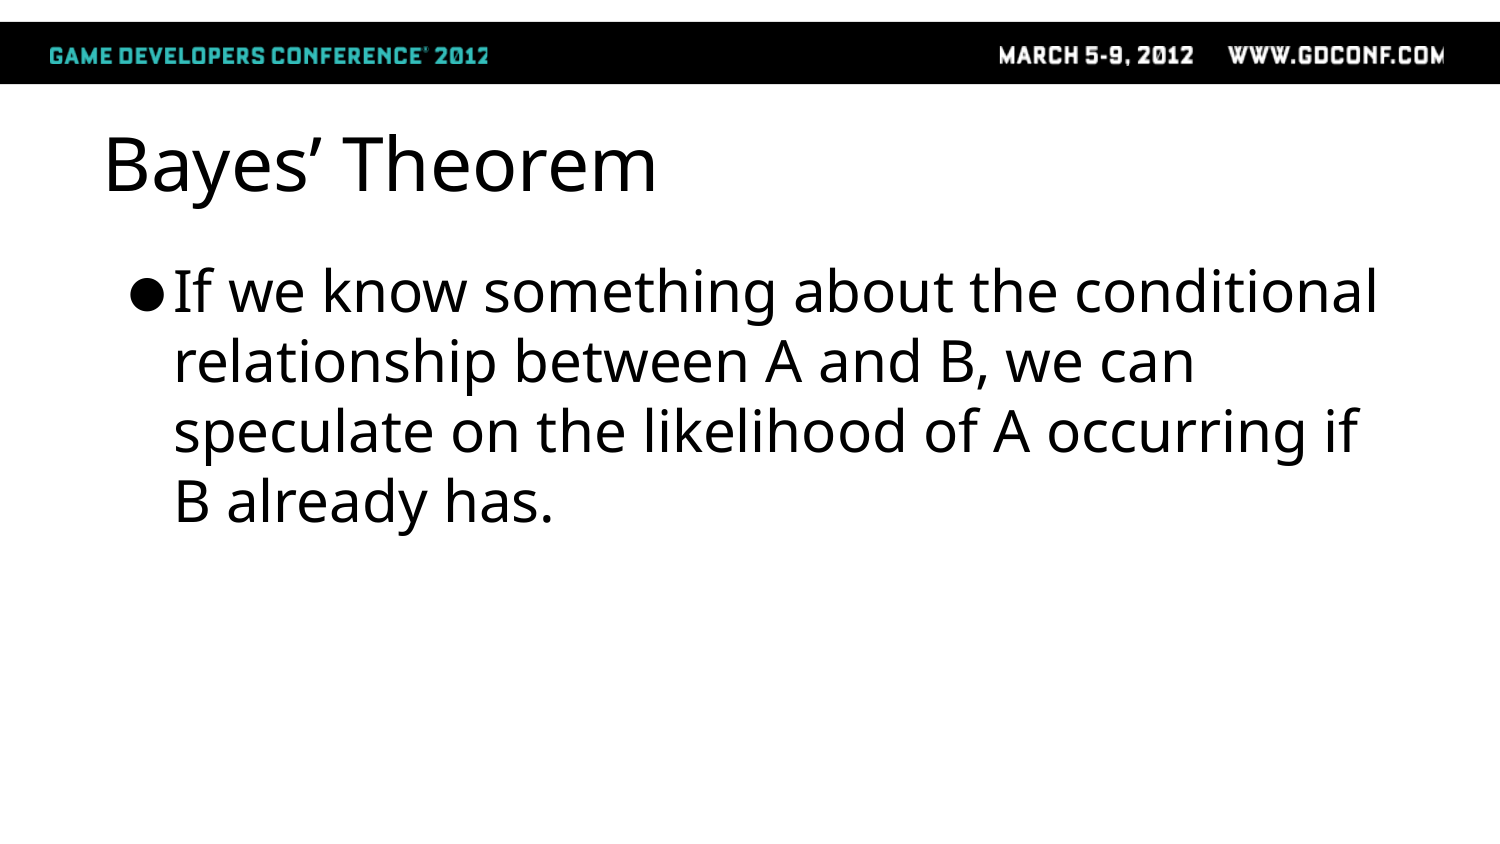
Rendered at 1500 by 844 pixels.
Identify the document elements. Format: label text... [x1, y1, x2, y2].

title Bayes’ Theorem [87, 109, 1413, 238]
list If we know something about the conditional relationship between A and B, we can speculate on the likelihood of A occurring if B already has. [87, 246, 1413, 697]
